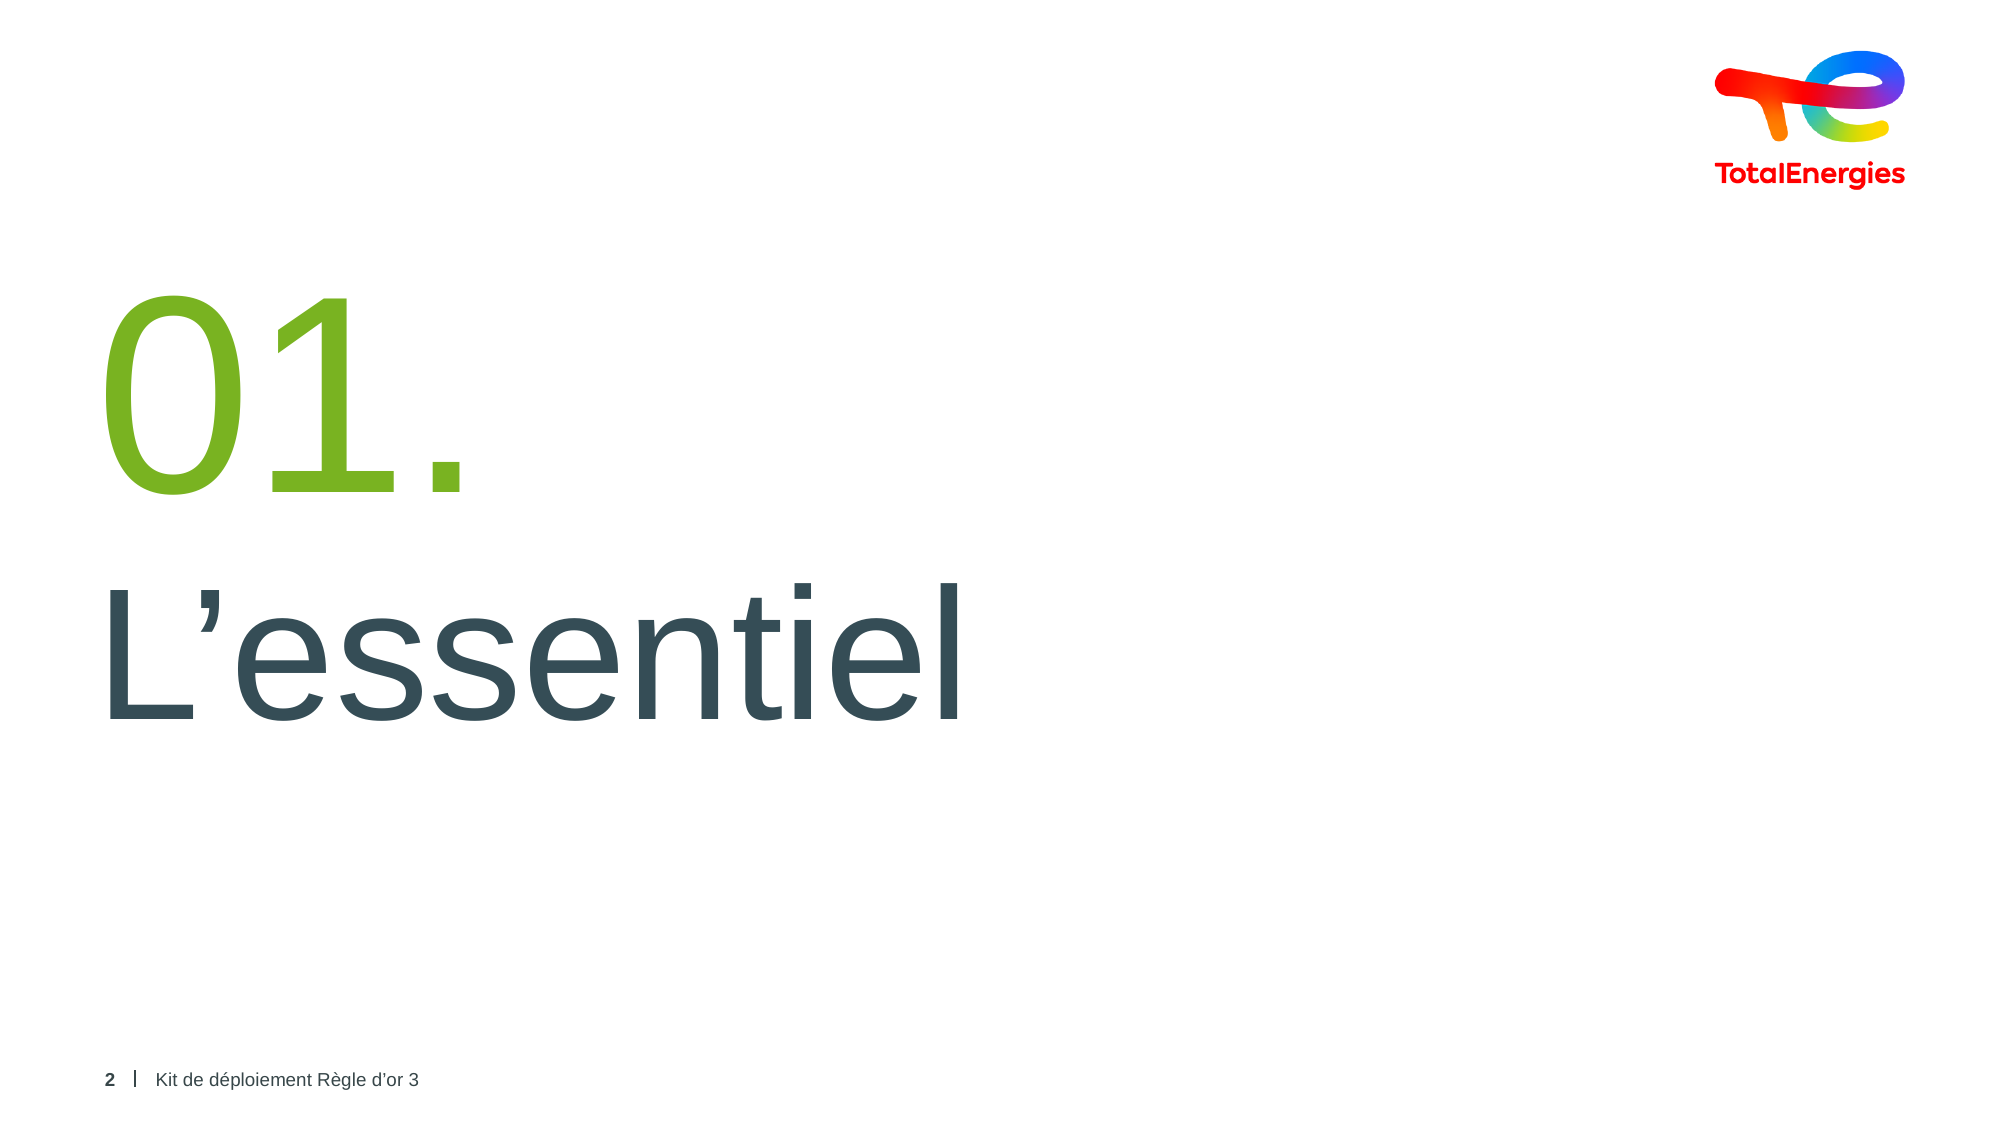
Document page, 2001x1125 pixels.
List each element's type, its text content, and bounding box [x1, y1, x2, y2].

text_box 01. L’essentiel [80, 332, 1829, 683]
footer Kit de déploiement Règle d’or 3 [140, 1058, 732, 1100]
slide_number 2 [35, 1058, 131, 1100]
picture [1688, 24, 1931, 216]
